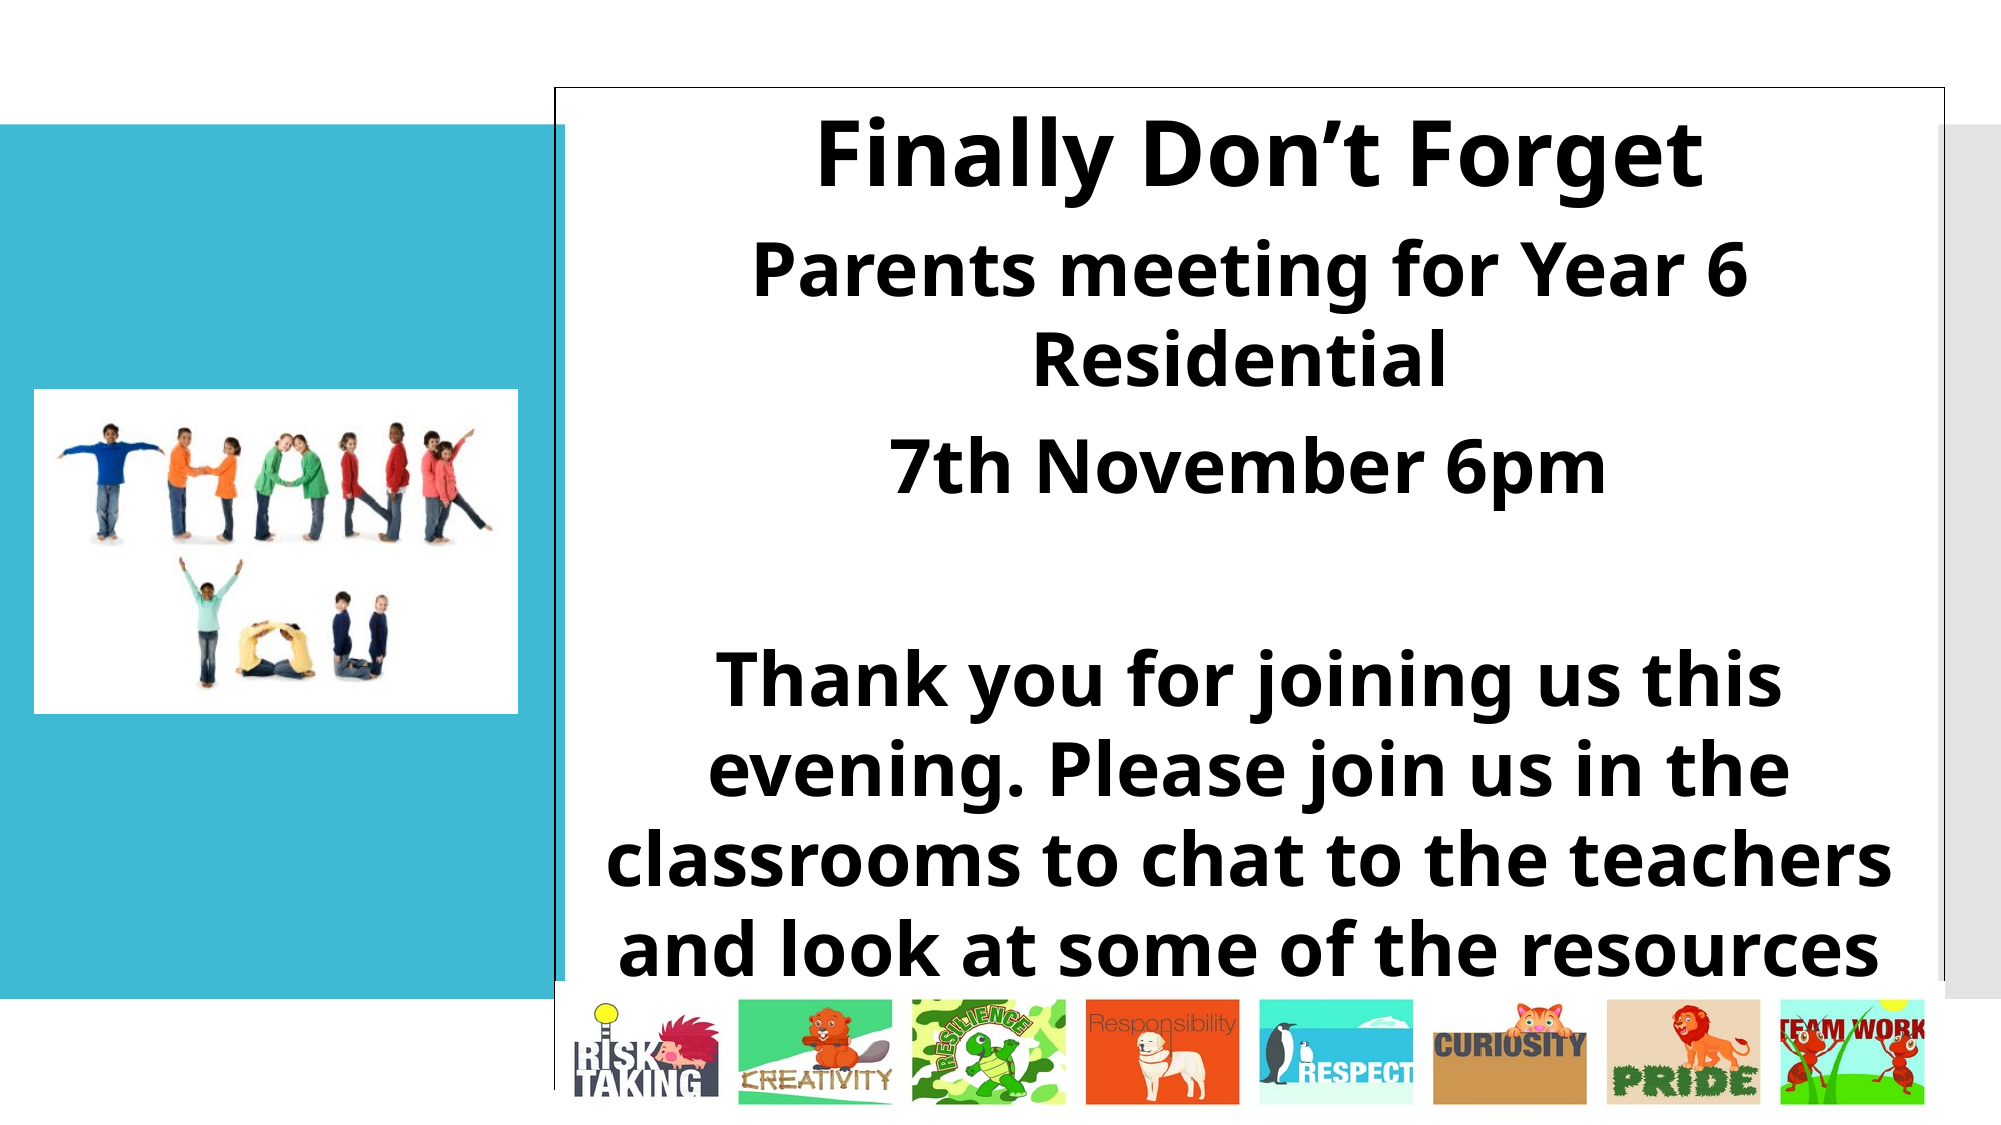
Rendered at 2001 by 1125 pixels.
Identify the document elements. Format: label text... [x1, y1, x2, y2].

text_box Finally Don’t Forget Parents meeting for Year 6 Residential 7th November 6pm Thank you for joining us this evening. Please join us in the classrooms to chat to the teachers and look at some of the resources we use . [555, 87, 1945, 981]
picture [34, 389, 519, 715]
picture [554, 981, 1945, 1123]
